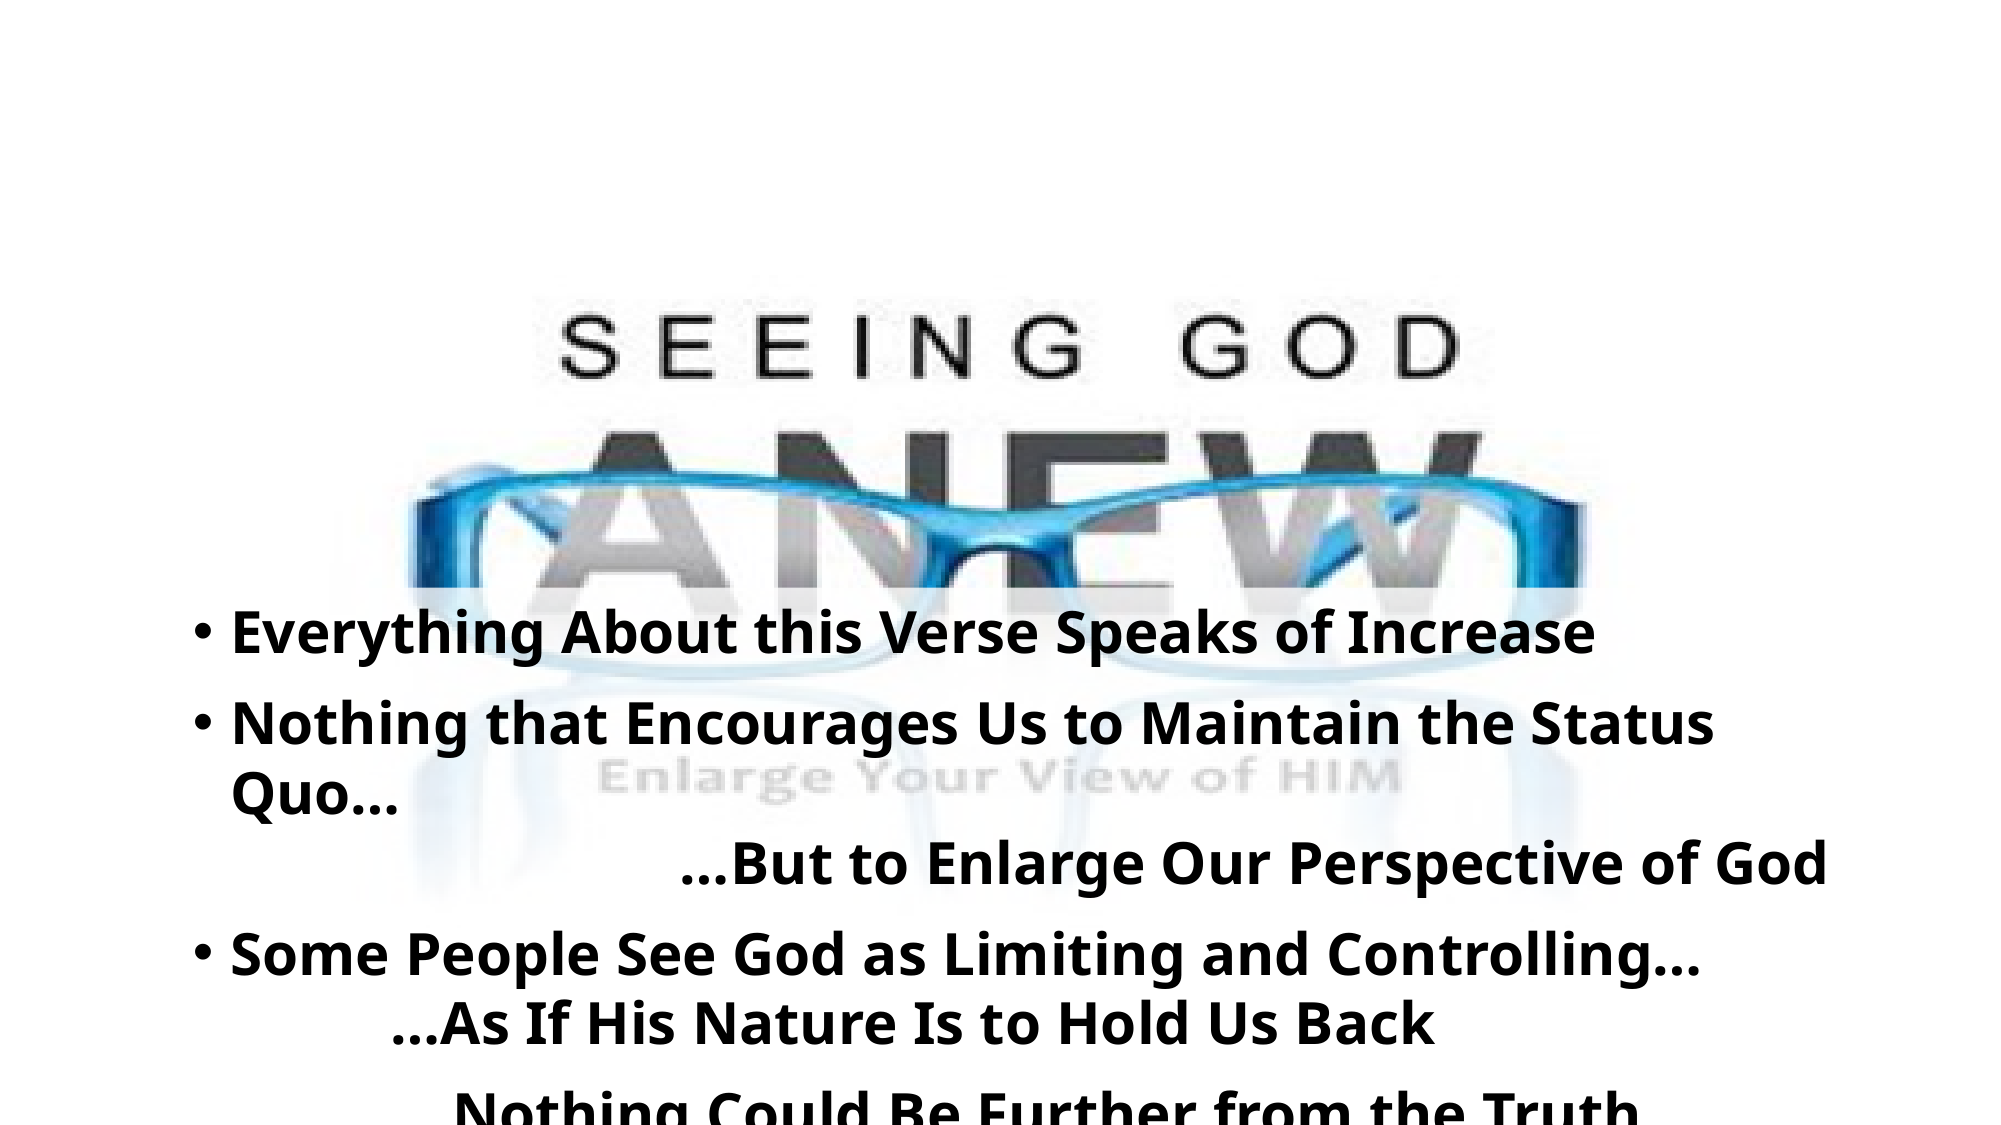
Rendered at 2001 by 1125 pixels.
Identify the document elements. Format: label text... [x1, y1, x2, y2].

list Everything About this Verse Speaks of Increase Nothing that Encourages Us to Maintain the Status Quo… …But to Enlarge Our Perspective of God Some People See God as Limiting and Controlling… …As If His Nature Is to Hold Us Back Nothing Could Be Further from the Truth [177, 587, 1883, 1100]
picture [0, 0, 2001, 1125]
